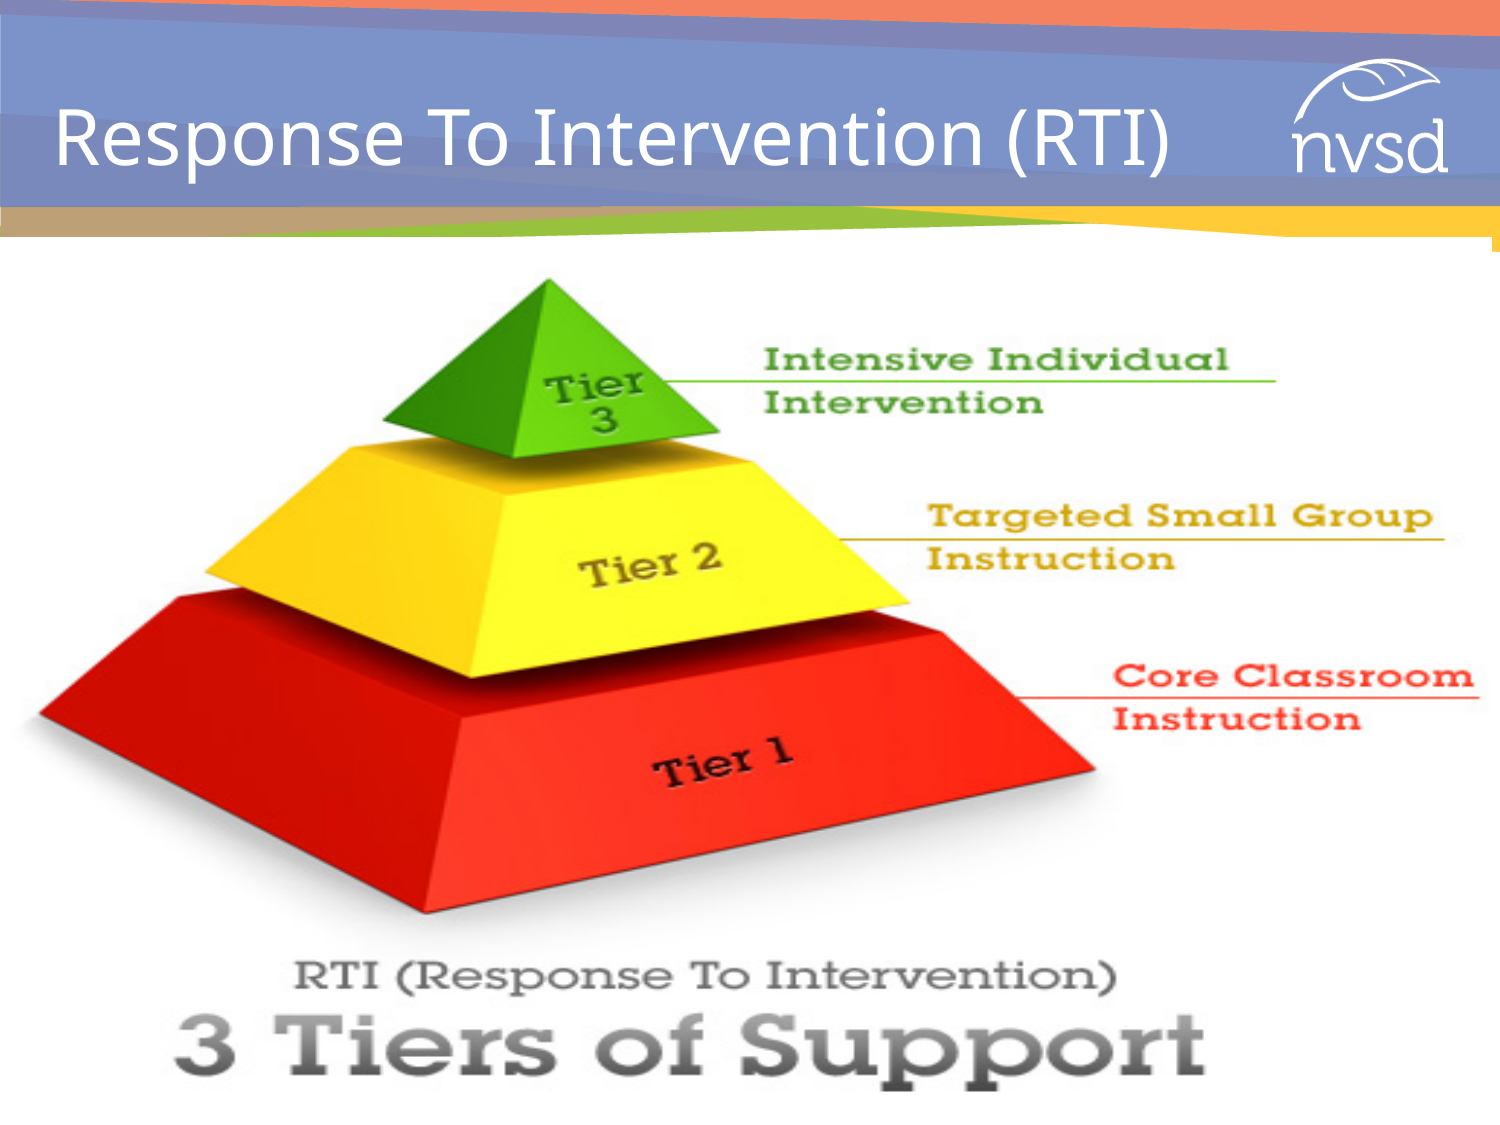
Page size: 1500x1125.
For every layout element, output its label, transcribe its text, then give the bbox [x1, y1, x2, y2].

title Response To Intervention (RTI) [37, 67, 1290, 218]
picture [0, 0, 1500, 1125]
